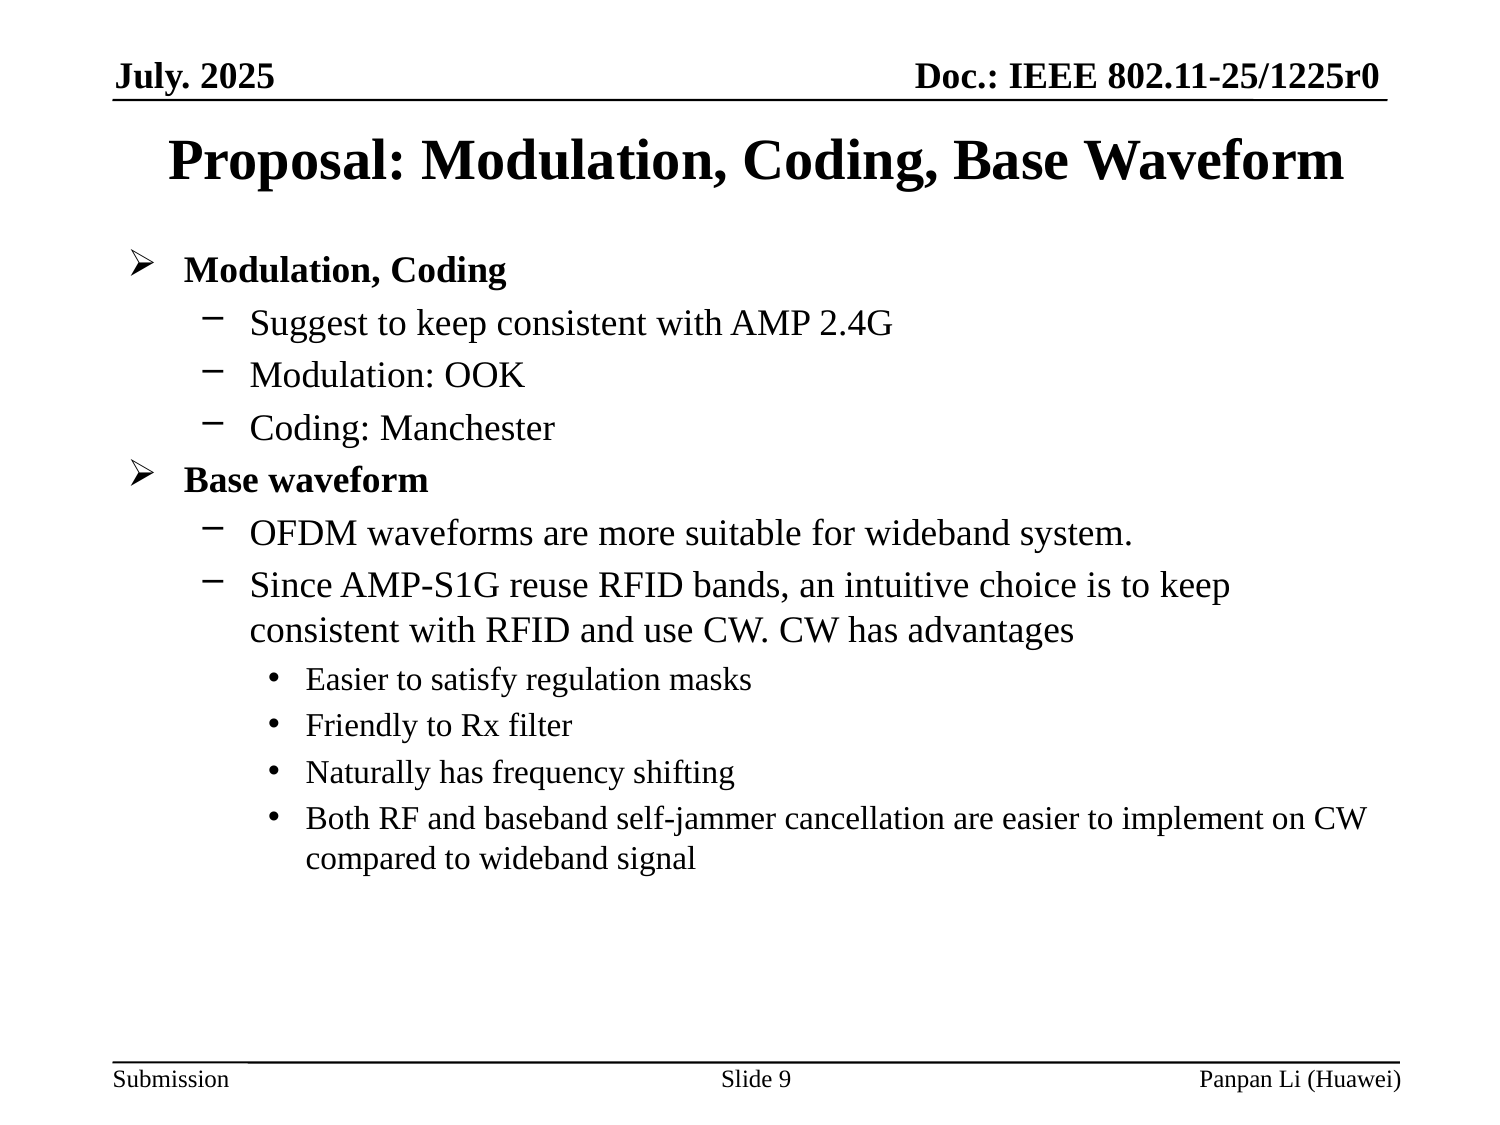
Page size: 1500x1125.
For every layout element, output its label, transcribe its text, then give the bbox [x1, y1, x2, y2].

list Modulation, Coding Suggest to keep consistent with AMP 2.4G Modulation: OOK Coding: Manchester Base waveform OFDM waveforms are more suitable for wideband system. Since AMP-S1G reuse RFID bands, an intuitive choice is to keep consistent with RFID and use CW. CW has advantages Easier to satisfy regulation masks Friendly to Rx filter Naturally has frequency shifting Both RF and baseband self-jammer cancellation are easier to implement on CW compared to wideband signal [112, 237, 1402, 1051]
title Proposal: Modulation, Coding, Base Waveform [112, 112, 1402, 201]
footer Panpan Li (Huawei) [949, 1061, 1402, 1093]
slide_number Slide 9 [712, 1061, 800, 1093]
